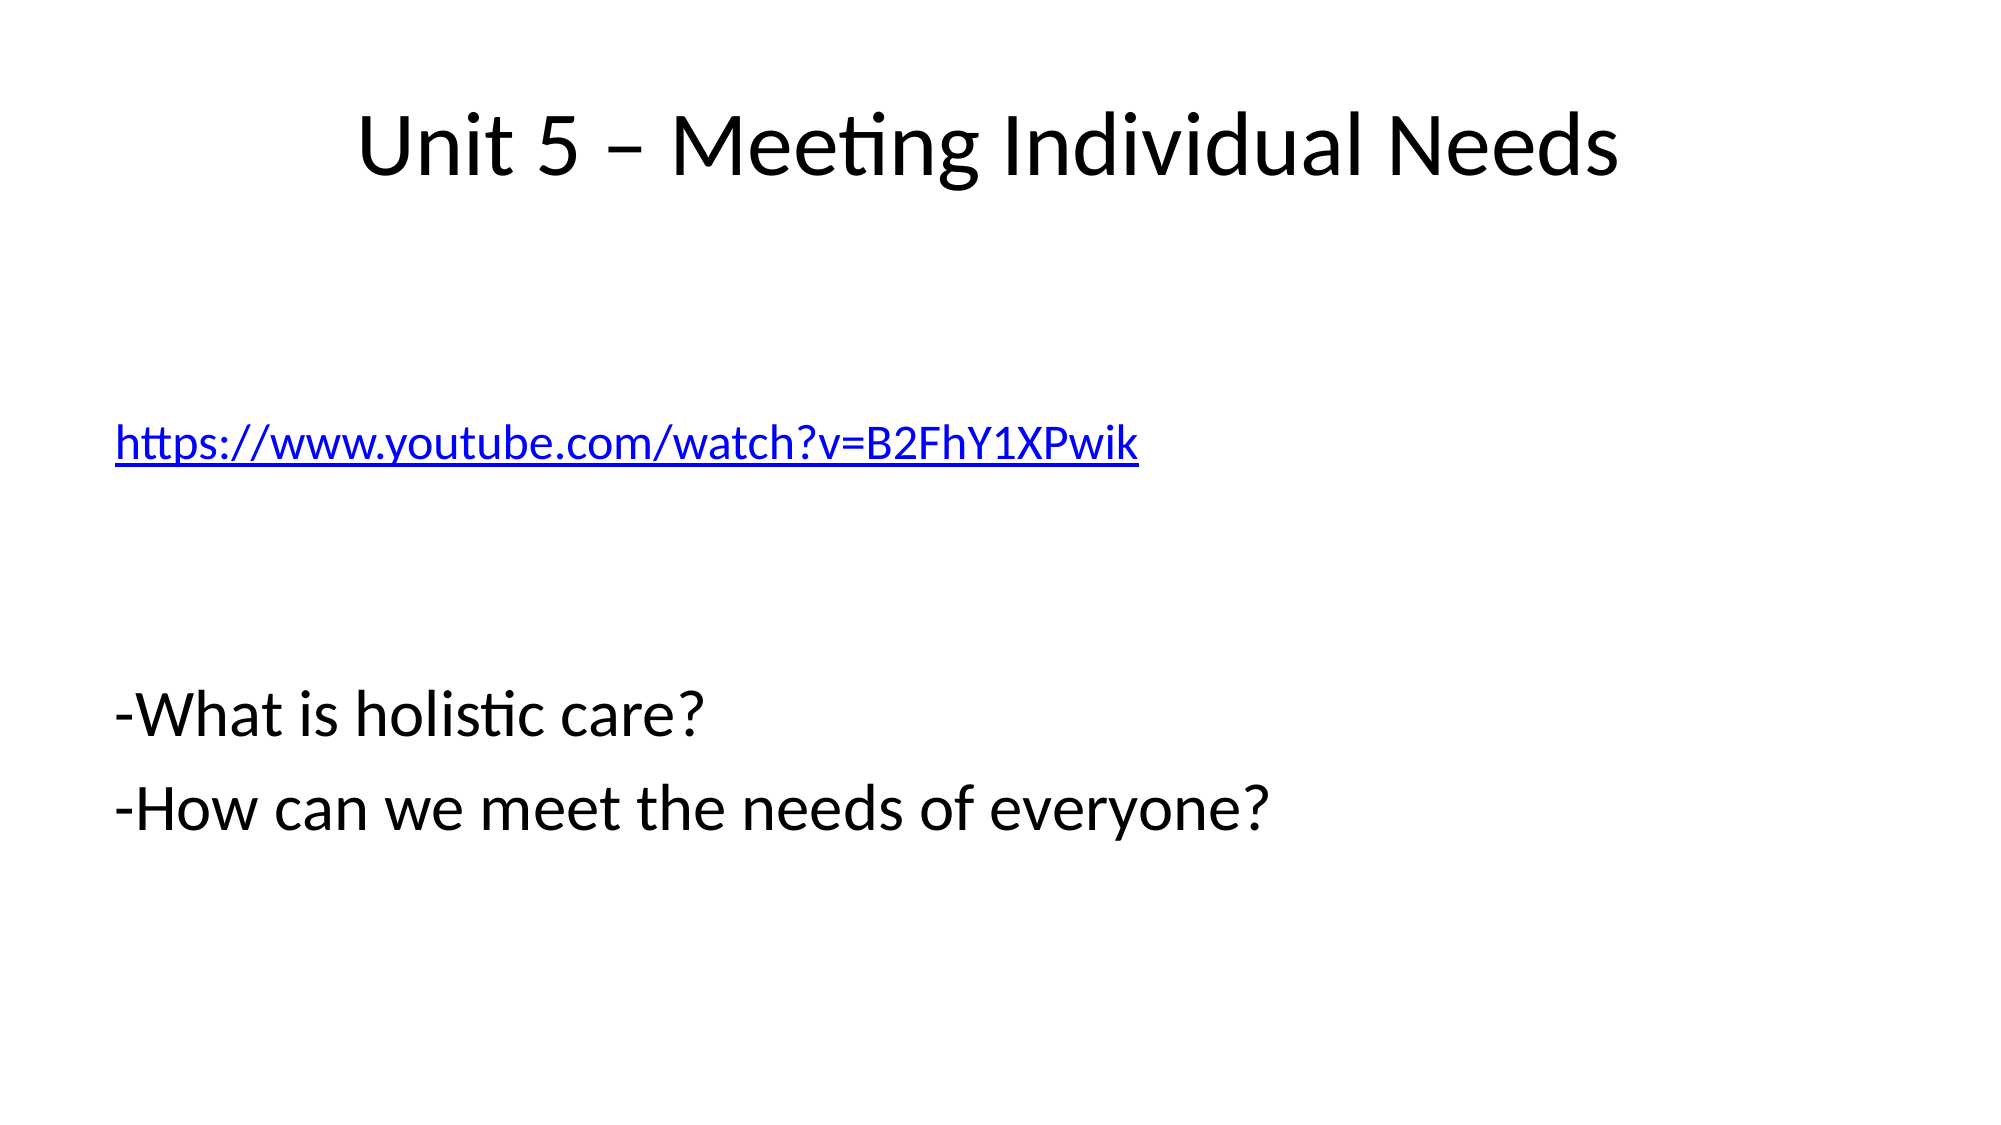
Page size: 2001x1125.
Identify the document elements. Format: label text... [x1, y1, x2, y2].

list https://www.youtube.com/watch?v=B2FhY1XPwik -What is holistic care? -How can we meet the needs of everyone? [99, 262, 1900, 1005]
title Unit 5 – Meeting Individual Needs [99, 45, 1900, 233]
